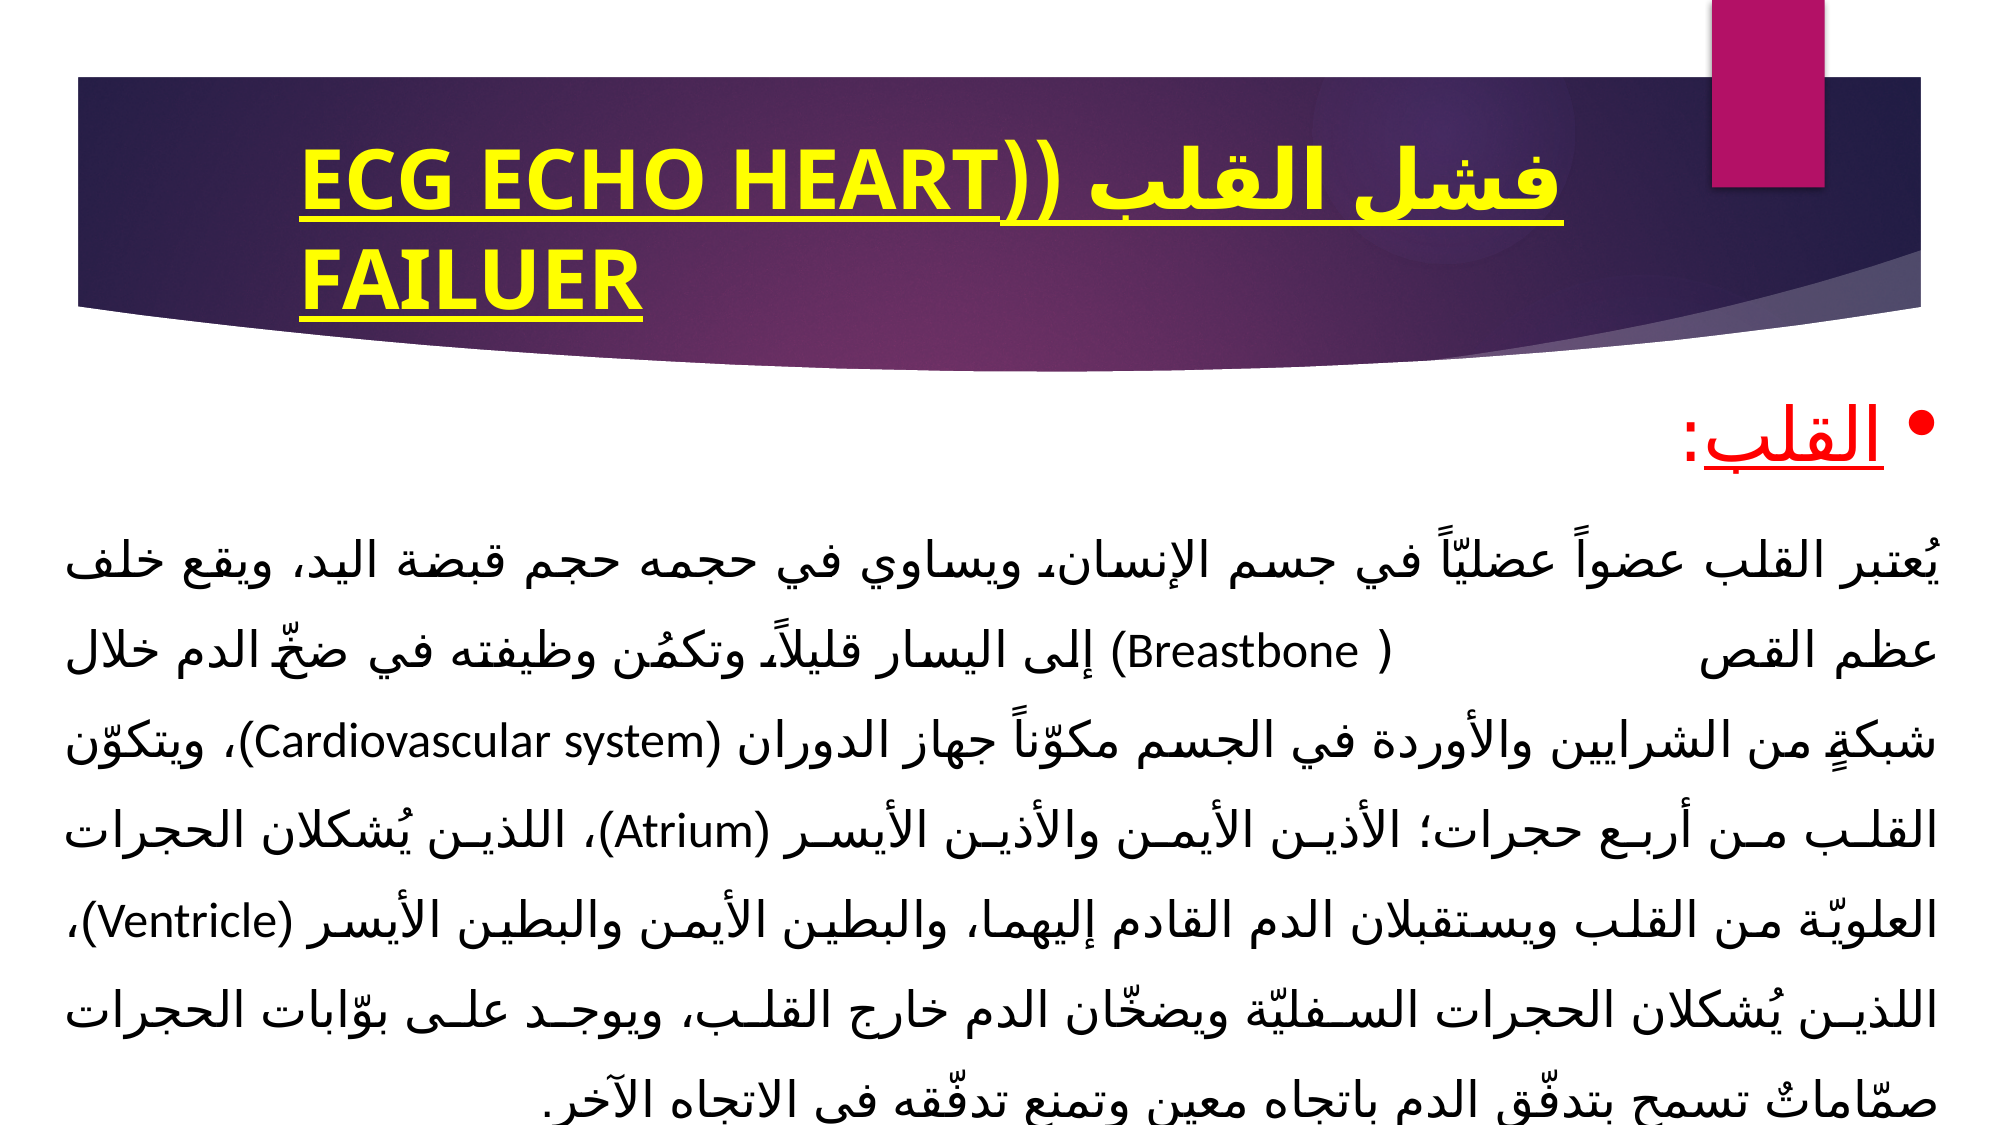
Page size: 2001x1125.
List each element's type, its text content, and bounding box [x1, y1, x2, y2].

title فشل القلب ((ECG ECHO HEART FAILUER [283, 217, 1721, 333]
text_box القلب: يُعتبر القلب عضواً عضليّاً في جسم الإنسان، ويساوي في حجمه حجم قبضة اليد، ويقع خلف عظم القص ( Breastbone) إلى اليسار قليلاً، وتكمُن وظيفته في ضخّ الدم خلال شبكةٍ من الشرايين والأوردة في الجسم مكوّناً جهاز الدوران (Cardiovascular system)، ويتكوّن القلب من أربع حجرات؛ الأذين الأيمن والأذين الأيسر (Atrium)، اللذين يُشكلان الحجرات العلويّة من القلب ويستقبلان الدم القادم إليهما، والبطين الأيمن والبطين الأيسر (Ventricle)، اللذين يُشكلان الحجرات السفليّة ويضخّان الدم خارج القلب، ويوجد على بوّابات الحجرات صمّاماتٌ تسمح بتدفّق الدم باتجاه معين وتمنع تدفّقه في الاتجاه الآخر. [49, 333, 1955, 1125]
